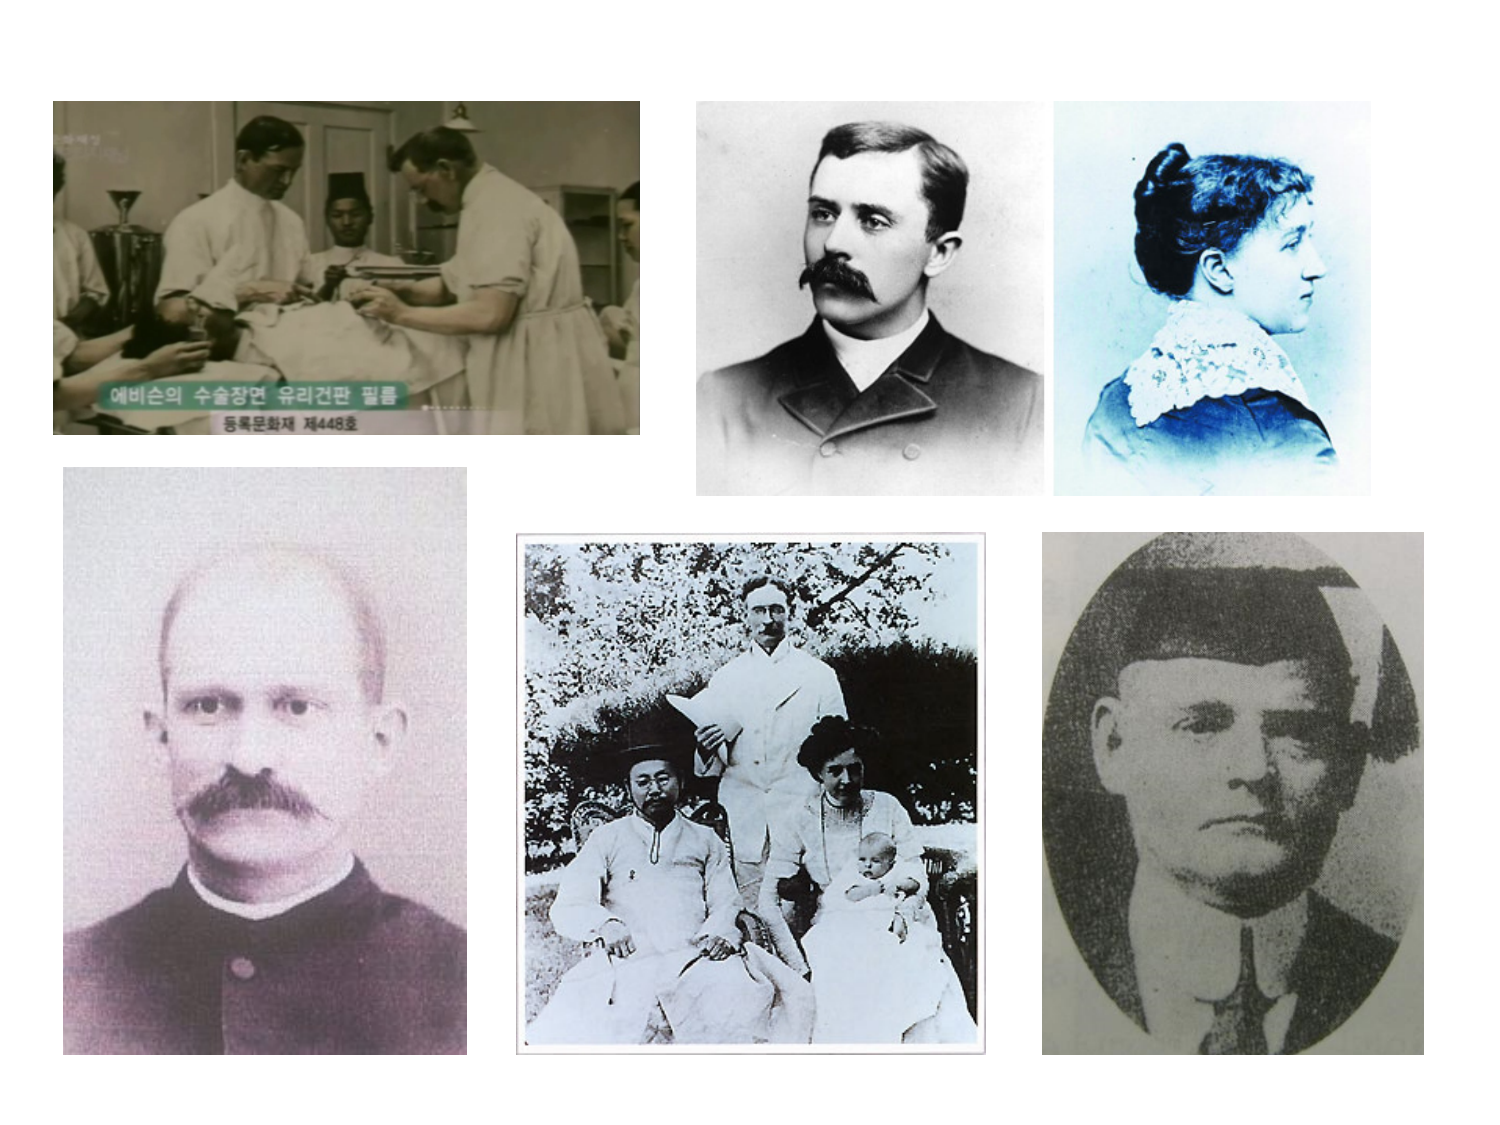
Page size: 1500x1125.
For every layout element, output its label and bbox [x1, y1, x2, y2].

picture [516, 531, 986, 1055]
picture [696, 101, 1371, 496]
picture [63, 467, 467, 1055]
picture [1042, 531, 1424, 1055]
picture [52, 101, 641, 436]
